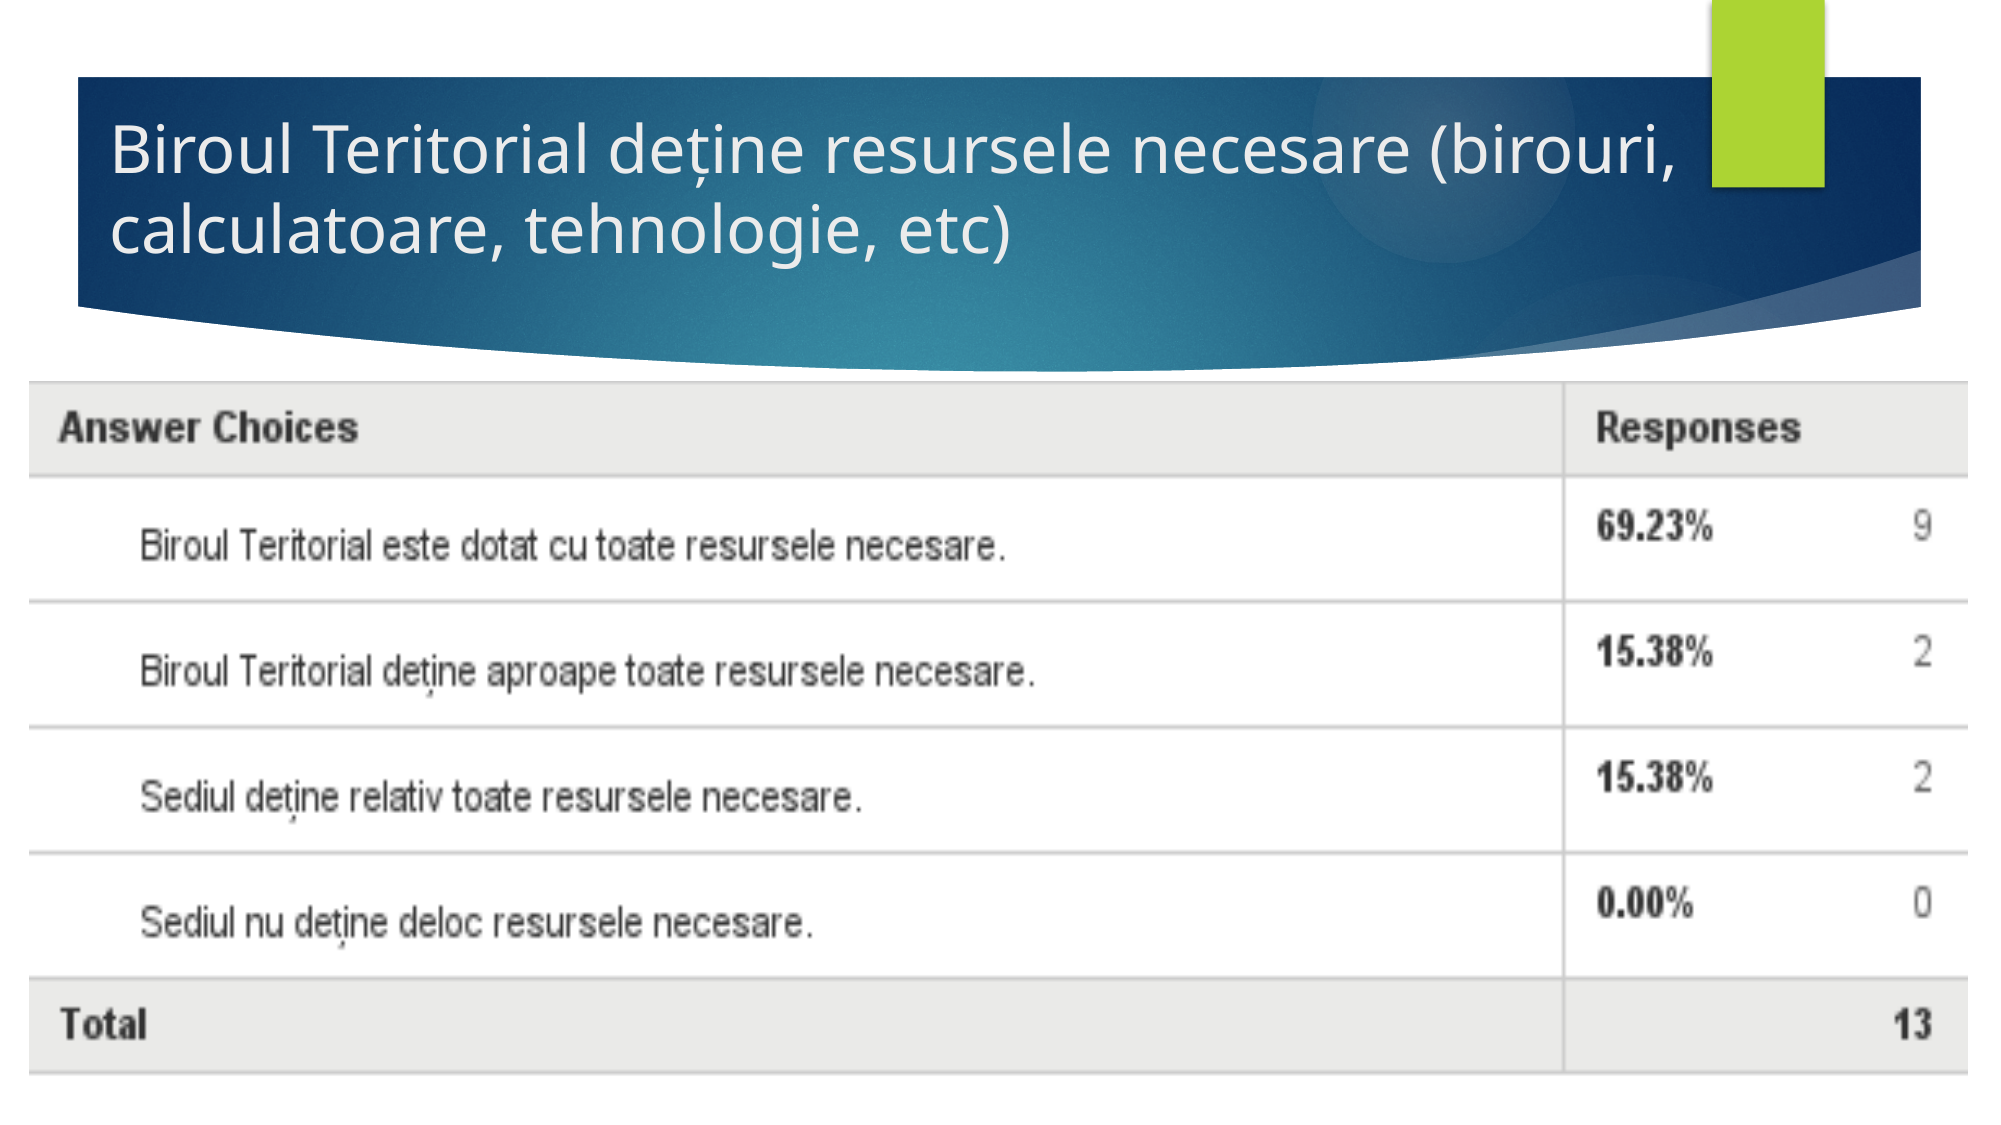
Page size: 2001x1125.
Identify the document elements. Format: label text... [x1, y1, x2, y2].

title Biroul Teritorial deține resursele necesare (birouri, calculatoare, tehnologie, etc) [94, 128, 1696, 245]
picture [29, 380, 1968, 1081]
